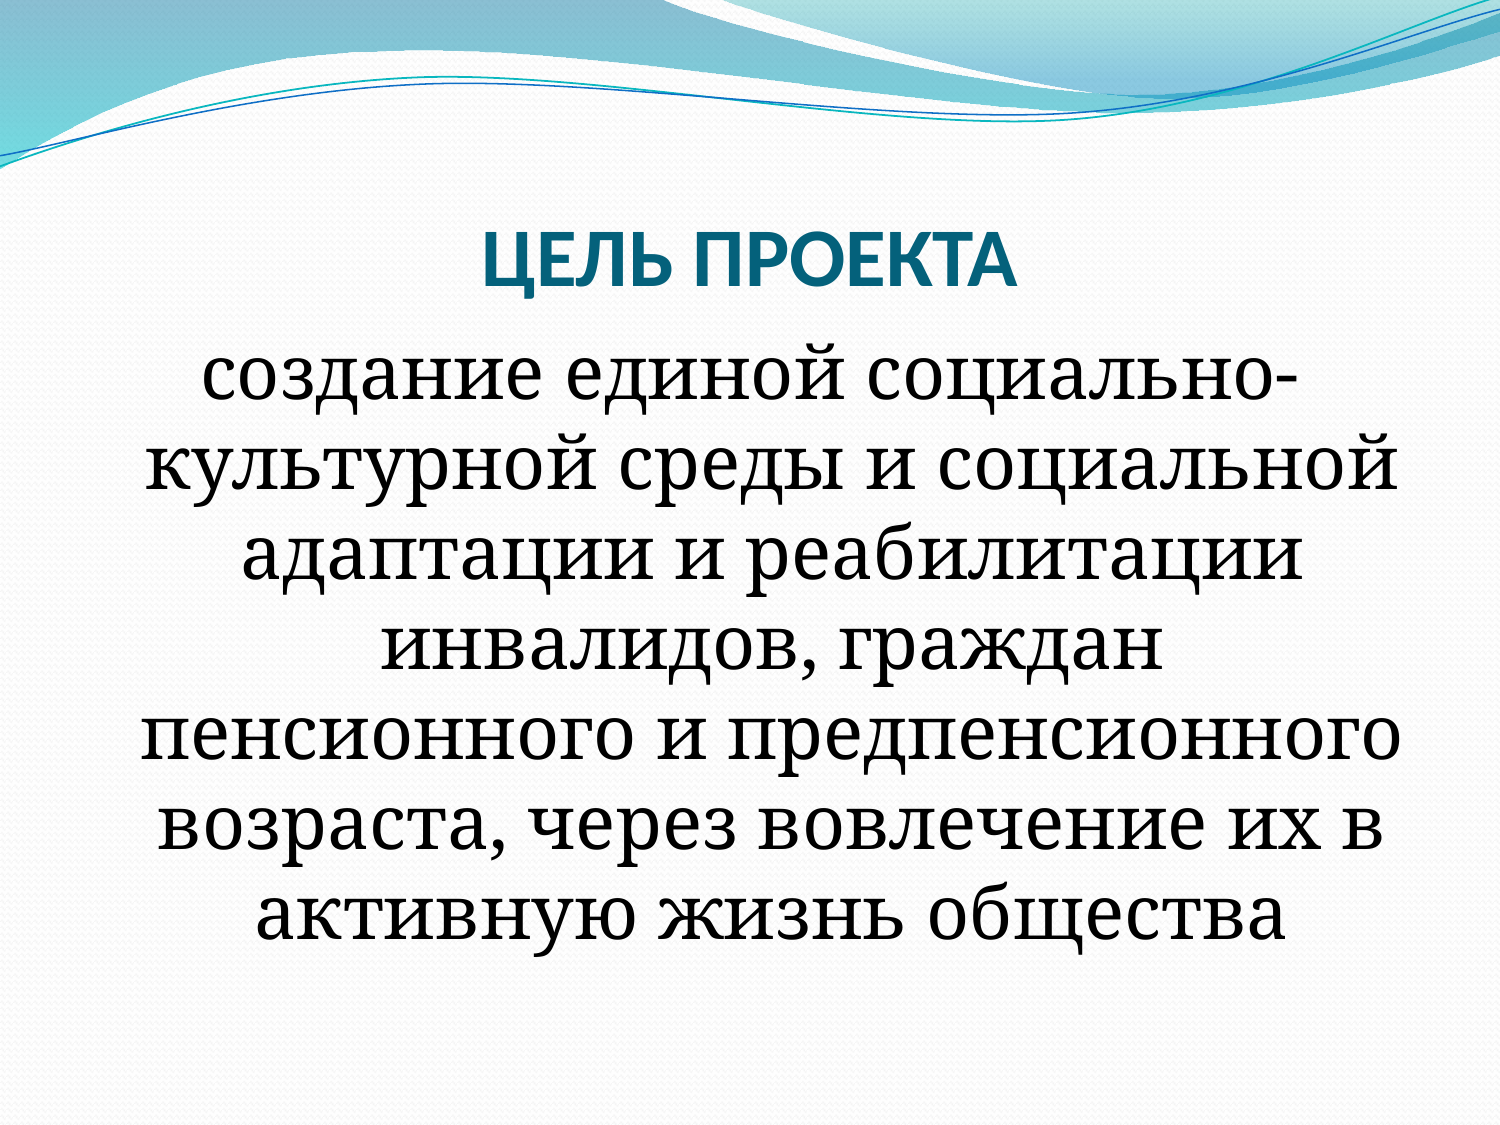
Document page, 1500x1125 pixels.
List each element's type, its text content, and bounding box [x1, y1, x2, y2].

list создание единой социально-культурной среды и социальной адаптации и реабилитации инвалидов, граждан пенсионного и предпенсионного возраста, через вовлечение их в активную жизнь общества [75, 317, 1425, 1038]
title ЦЕЛЬ ПРОЕКТА [75, 115, 1425, 303]
